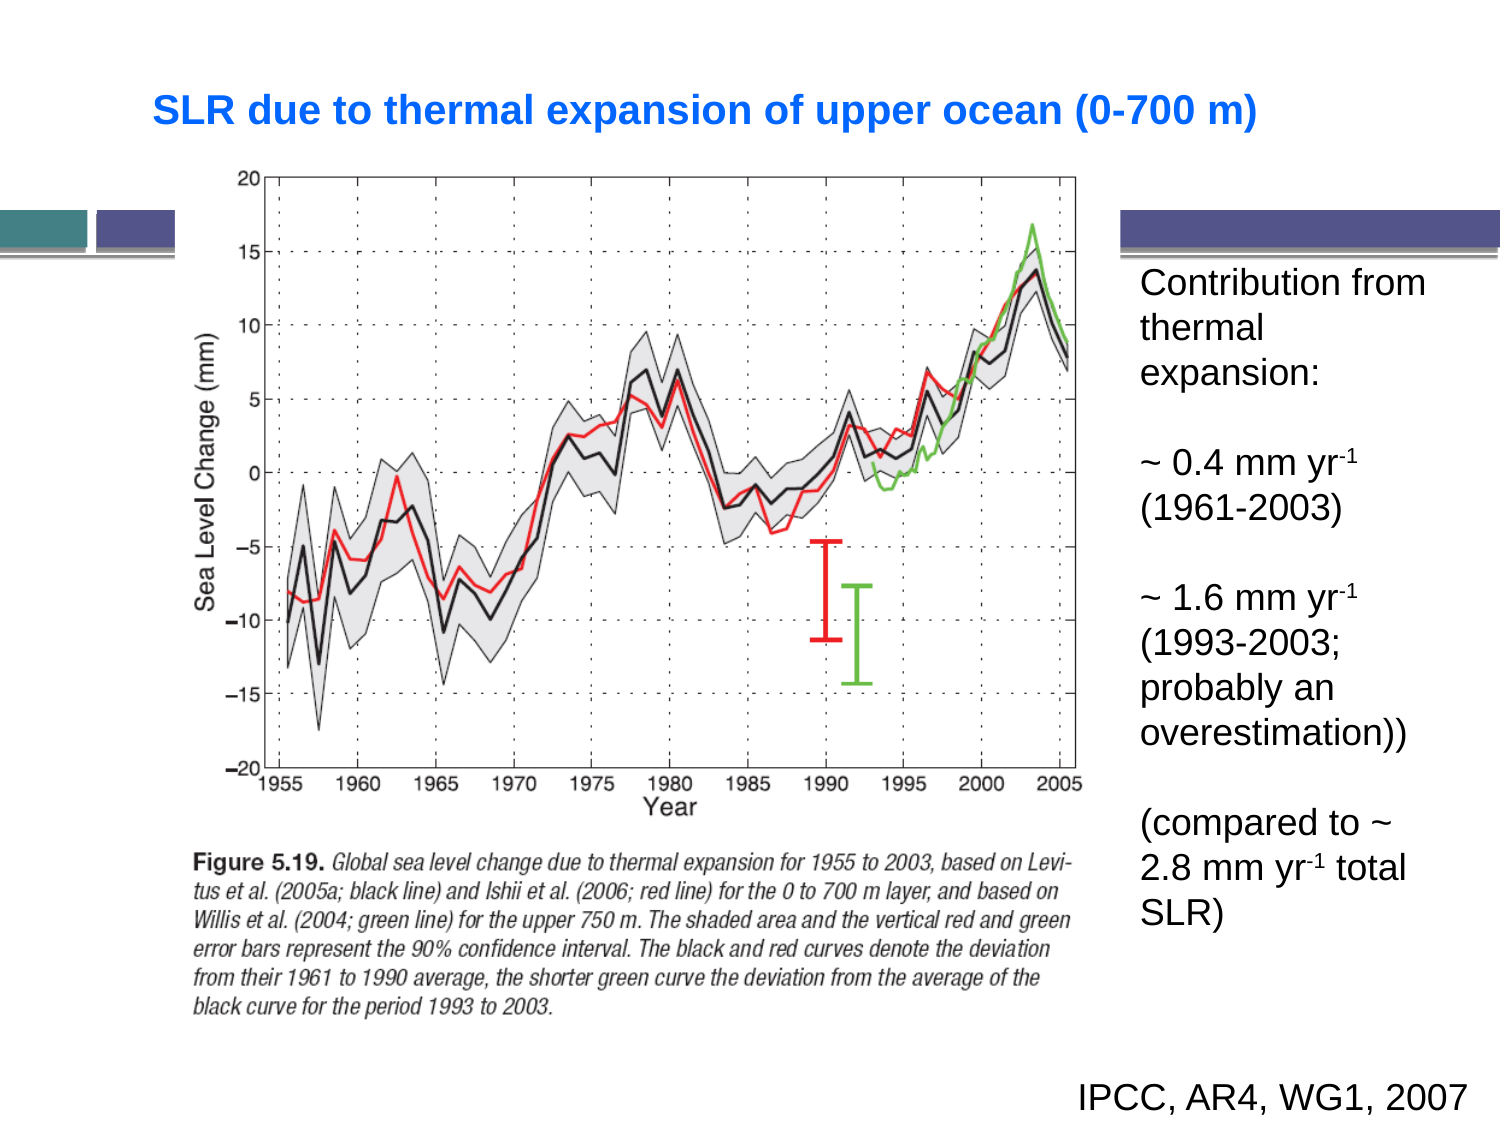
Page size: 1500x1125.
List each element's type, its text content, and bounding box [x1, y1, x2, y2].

picture [174, 137, 1121, 1046]
text_box Contribution from thermal expansion: ~ 0.4 mm yr-1 (1961-2003) ~ 1.6 mm yr-1 (1993-2003; probably an overestimation)) (compared to ~ 2.8 mm yr-1 total SLR) [1125, 249, 1466, 941]
text_box IPCC, AR4, WG1, 2007 [1062, 1064, 1486, 1125]
text_box SLR due to thermal expansion of upper ocean (0-700 m) [137, 74, 1274, 141]
